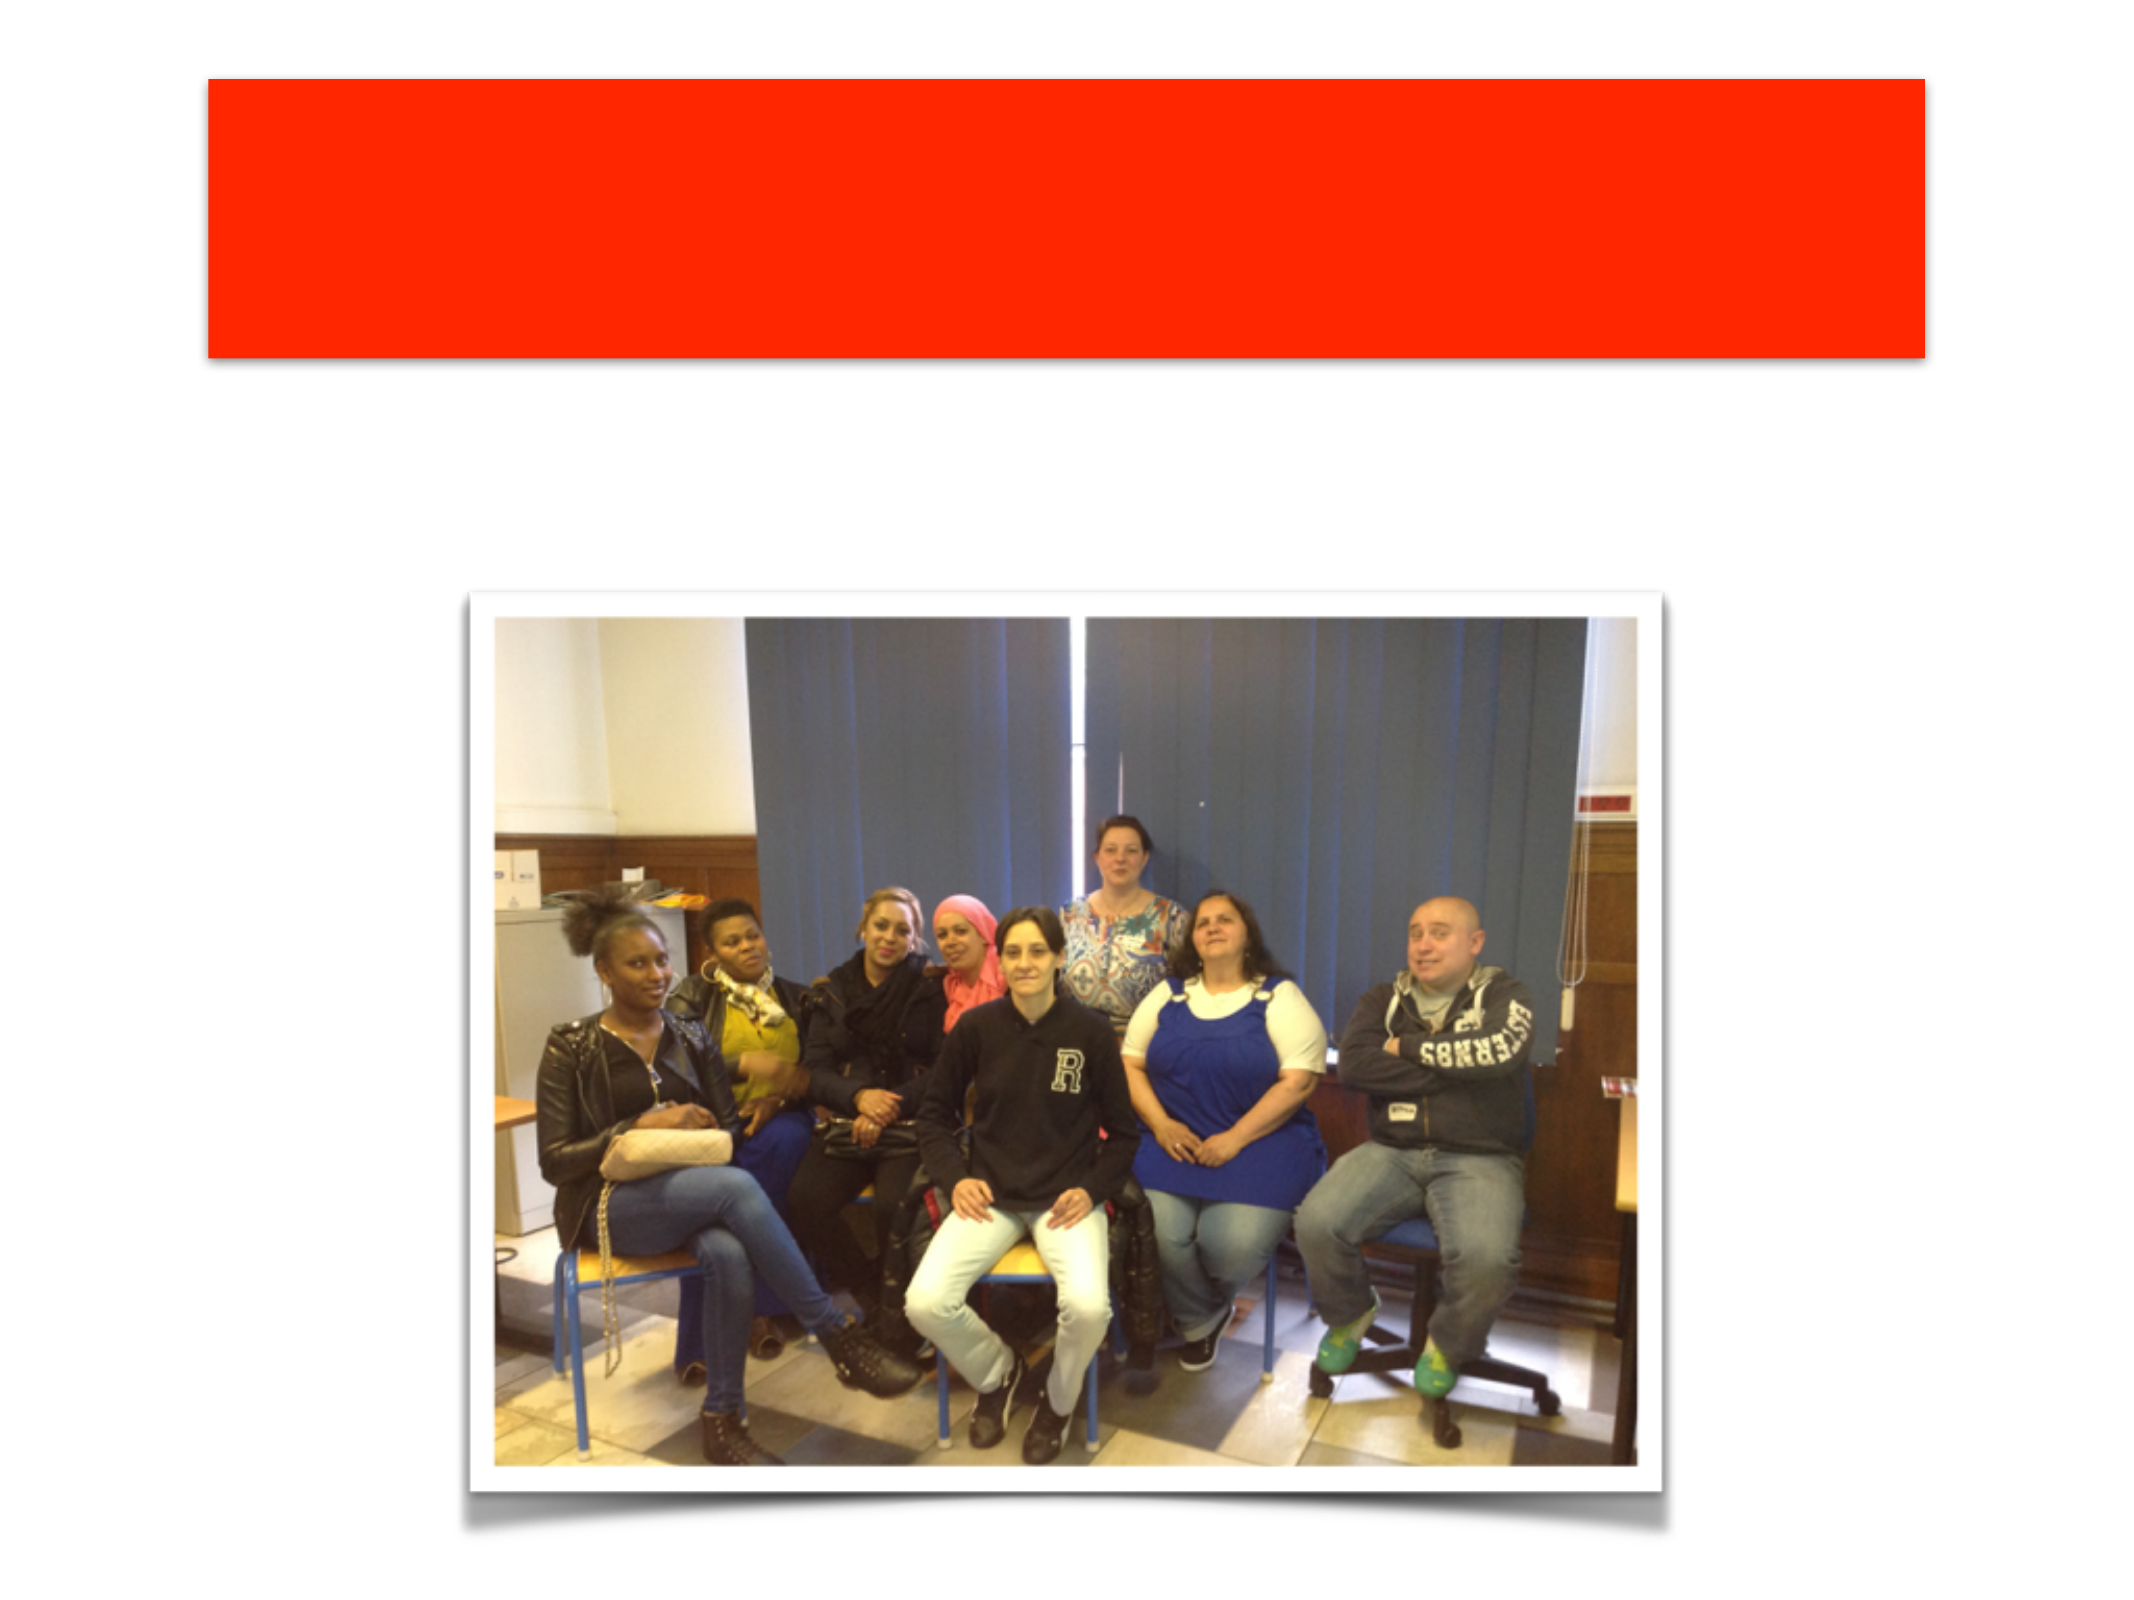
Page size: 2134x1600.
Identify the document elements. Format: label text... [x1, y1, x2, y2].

picture [458, 591, 1676, 1540]
title Groupe Alpha bis [207, 78, 1926, 359]
